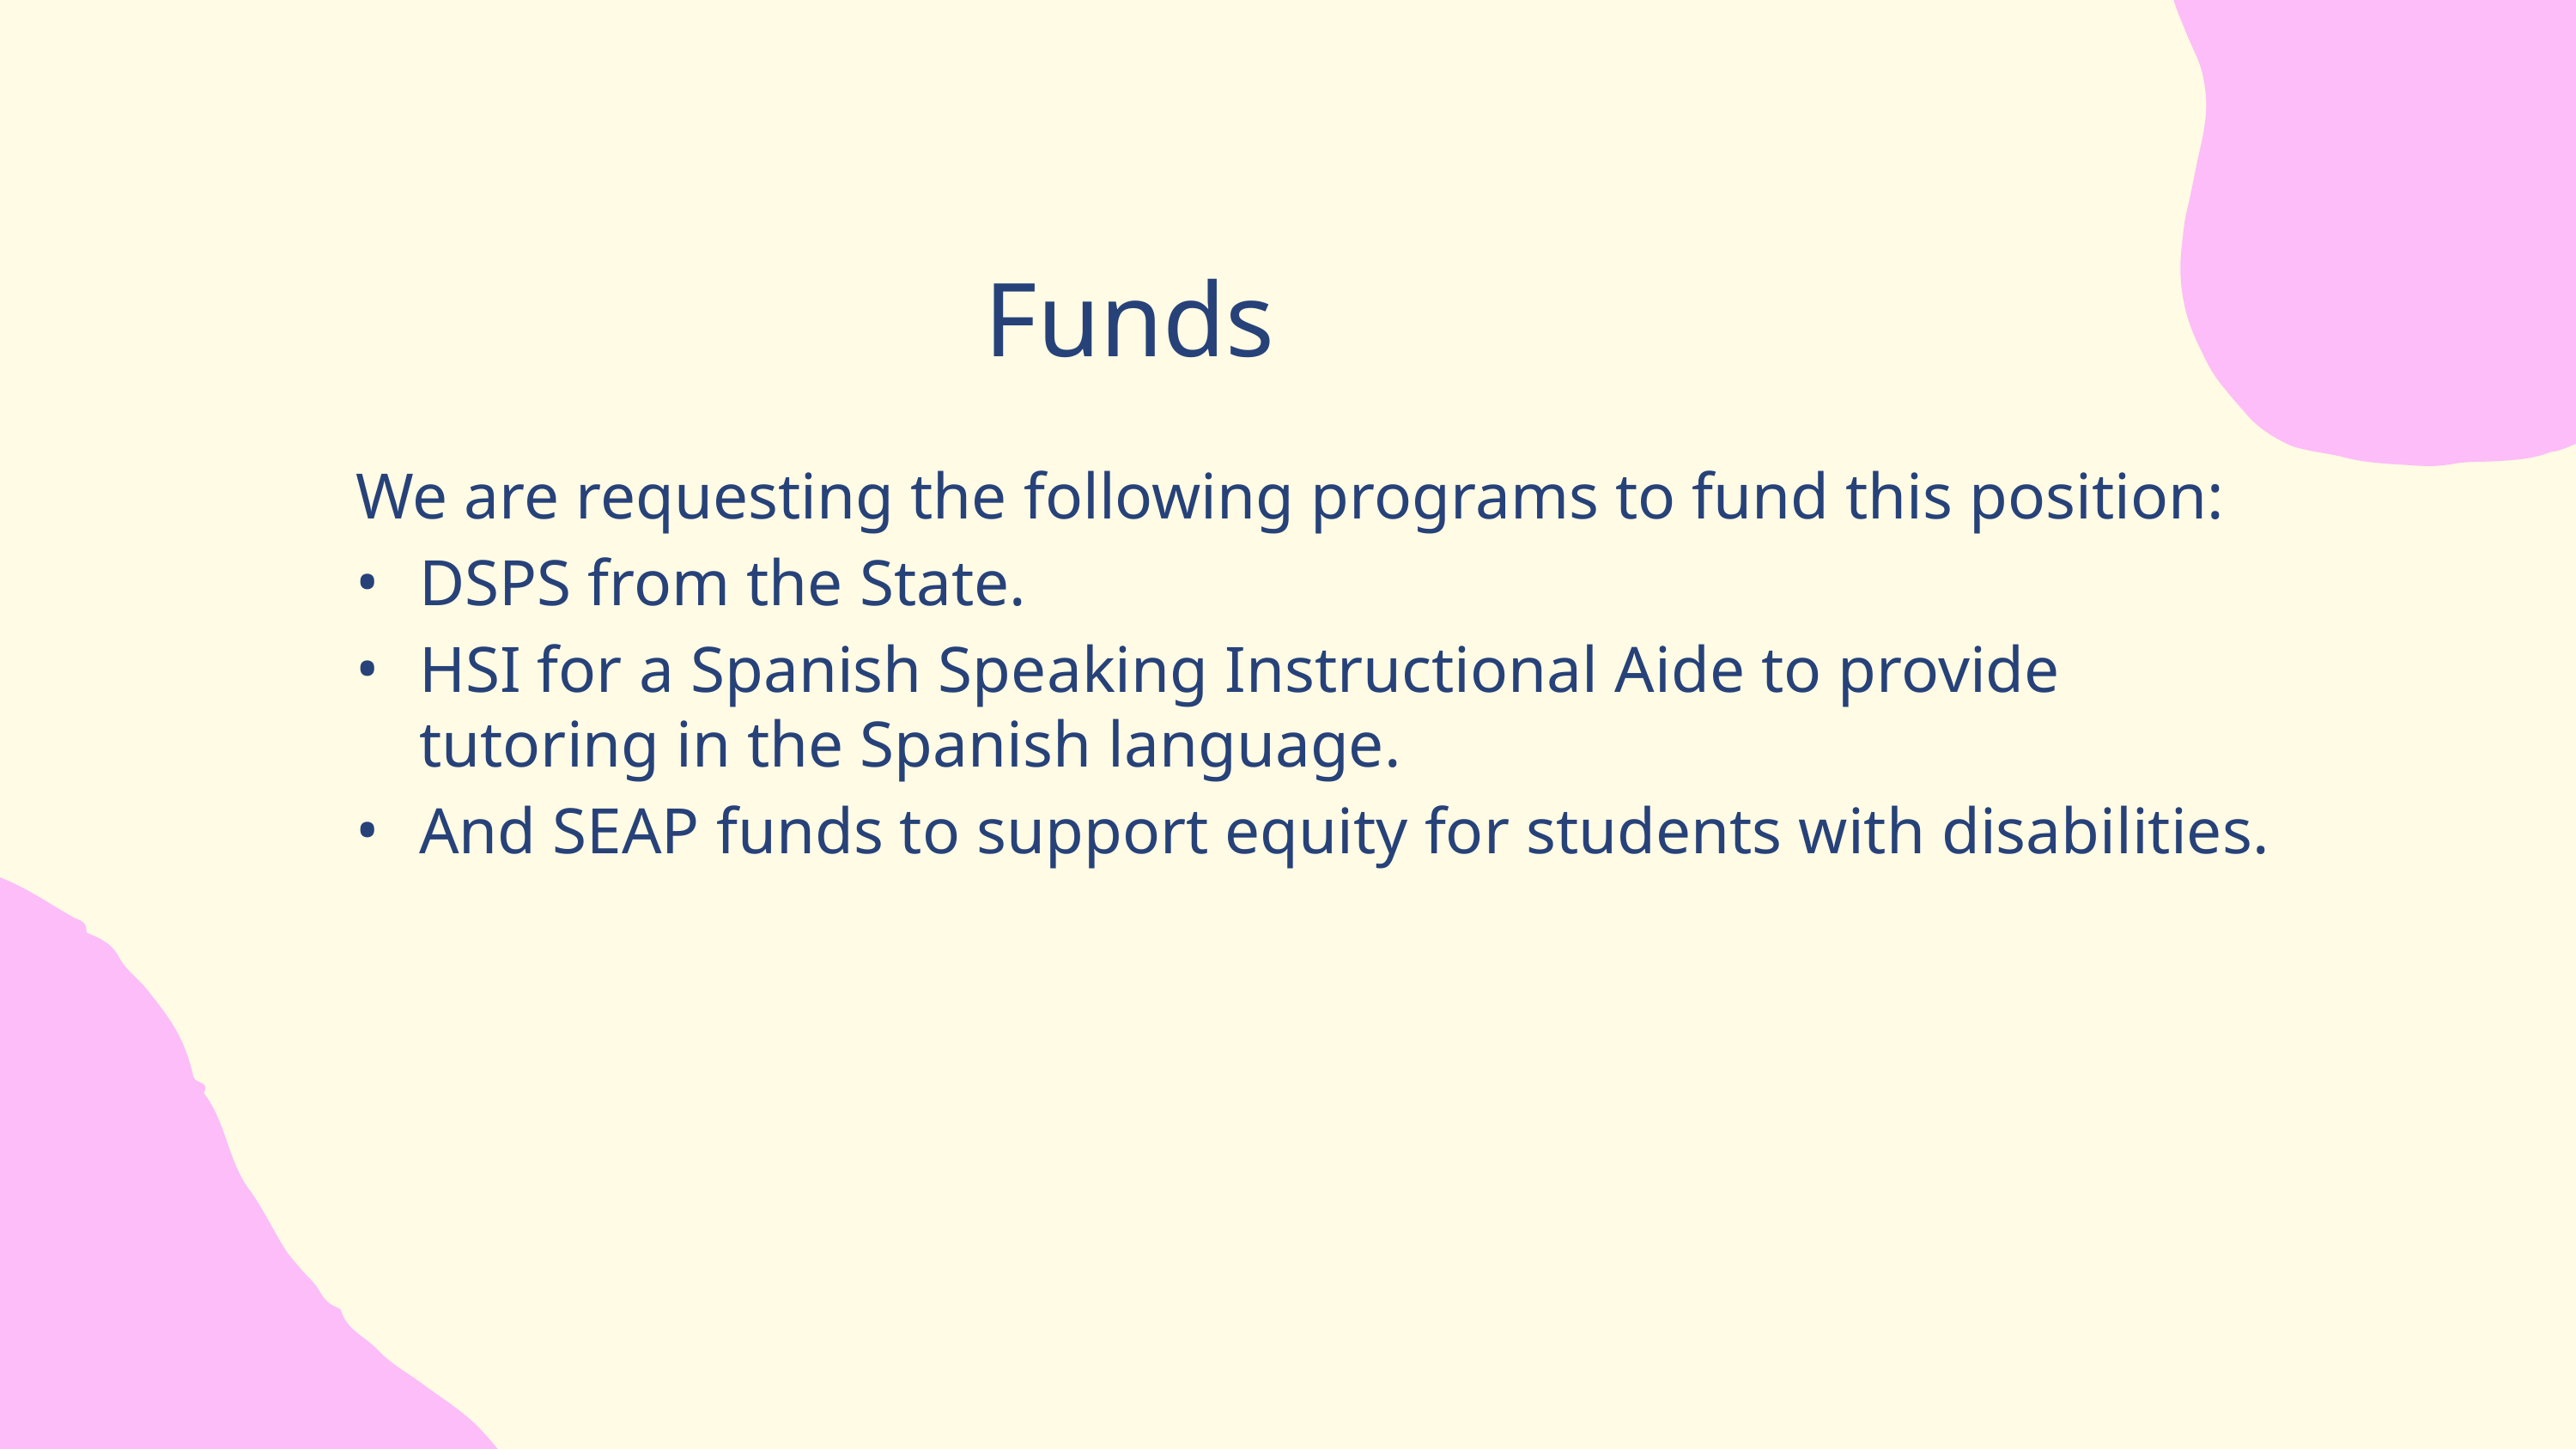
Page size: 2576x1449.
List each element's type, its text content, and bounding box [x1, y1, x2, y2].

list We are requesting the following programs to fund this position: DSPS from the State. HSI for a Spanish Speaking Instructional Aide to provide tutoring in the Spanish language. And SEAP funds to support equity for students with disabilities. [342, 449, 2300, 1200]
title Funds [971, 248, 1484, 385]
